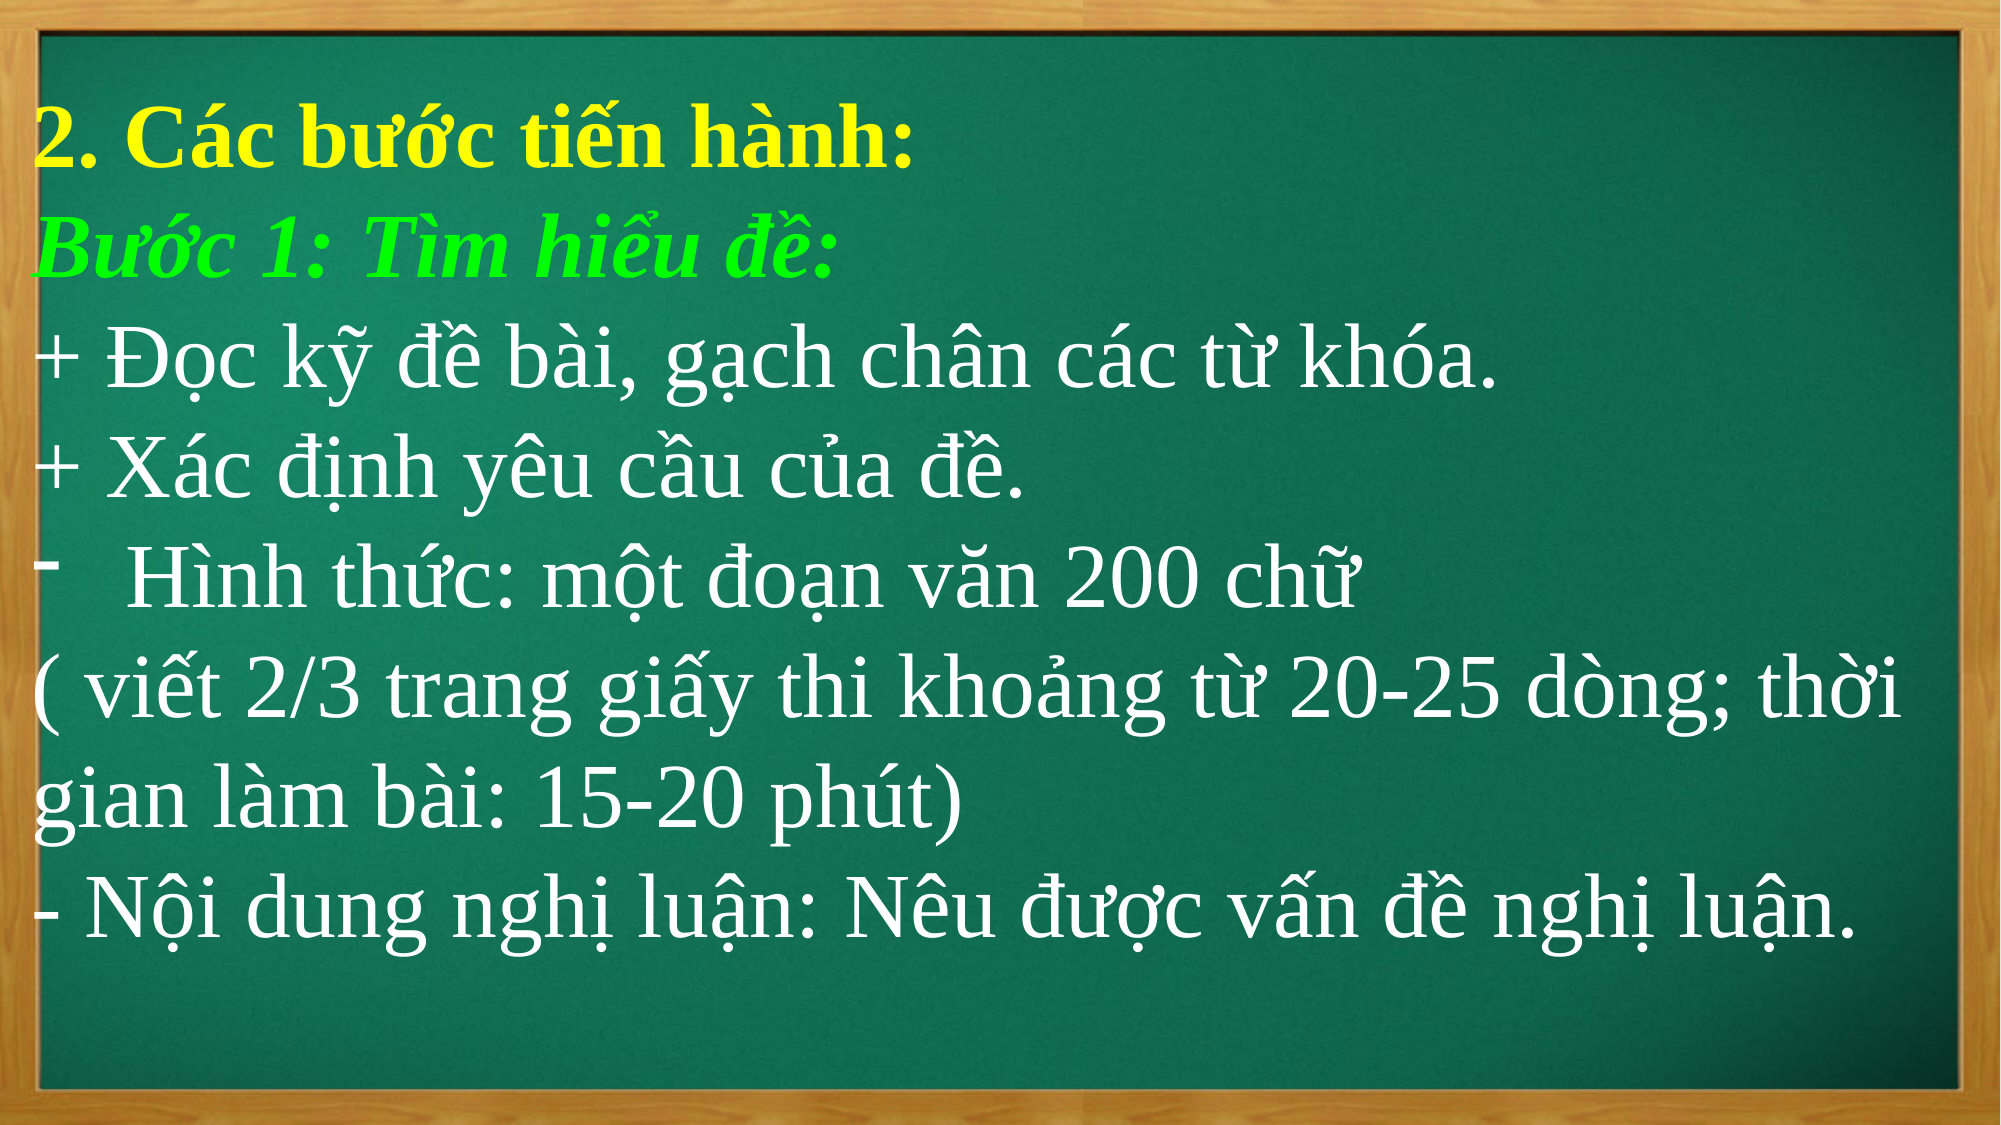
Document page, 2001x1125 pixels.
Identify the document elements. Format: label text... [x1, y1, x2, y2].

picture [0, 0, 2001, 1125]
text_box 2. Các bước tiến hành: Bước 1: Tìm hiểu đề: + Đọc kỹ đề bài, gạch chân các từ khóa. + Xác định yêu cầu của đề. Hình thức: một đoạn văn 200 chữ ( viết 2/3 trang giấy thi khoảng từ 20-25 dòng; thời gian làm bài: 15-20 phút) - Nội dung nghị luận: Nêu được vấn đề nghị luận. [16, 68, 1942, 963]
